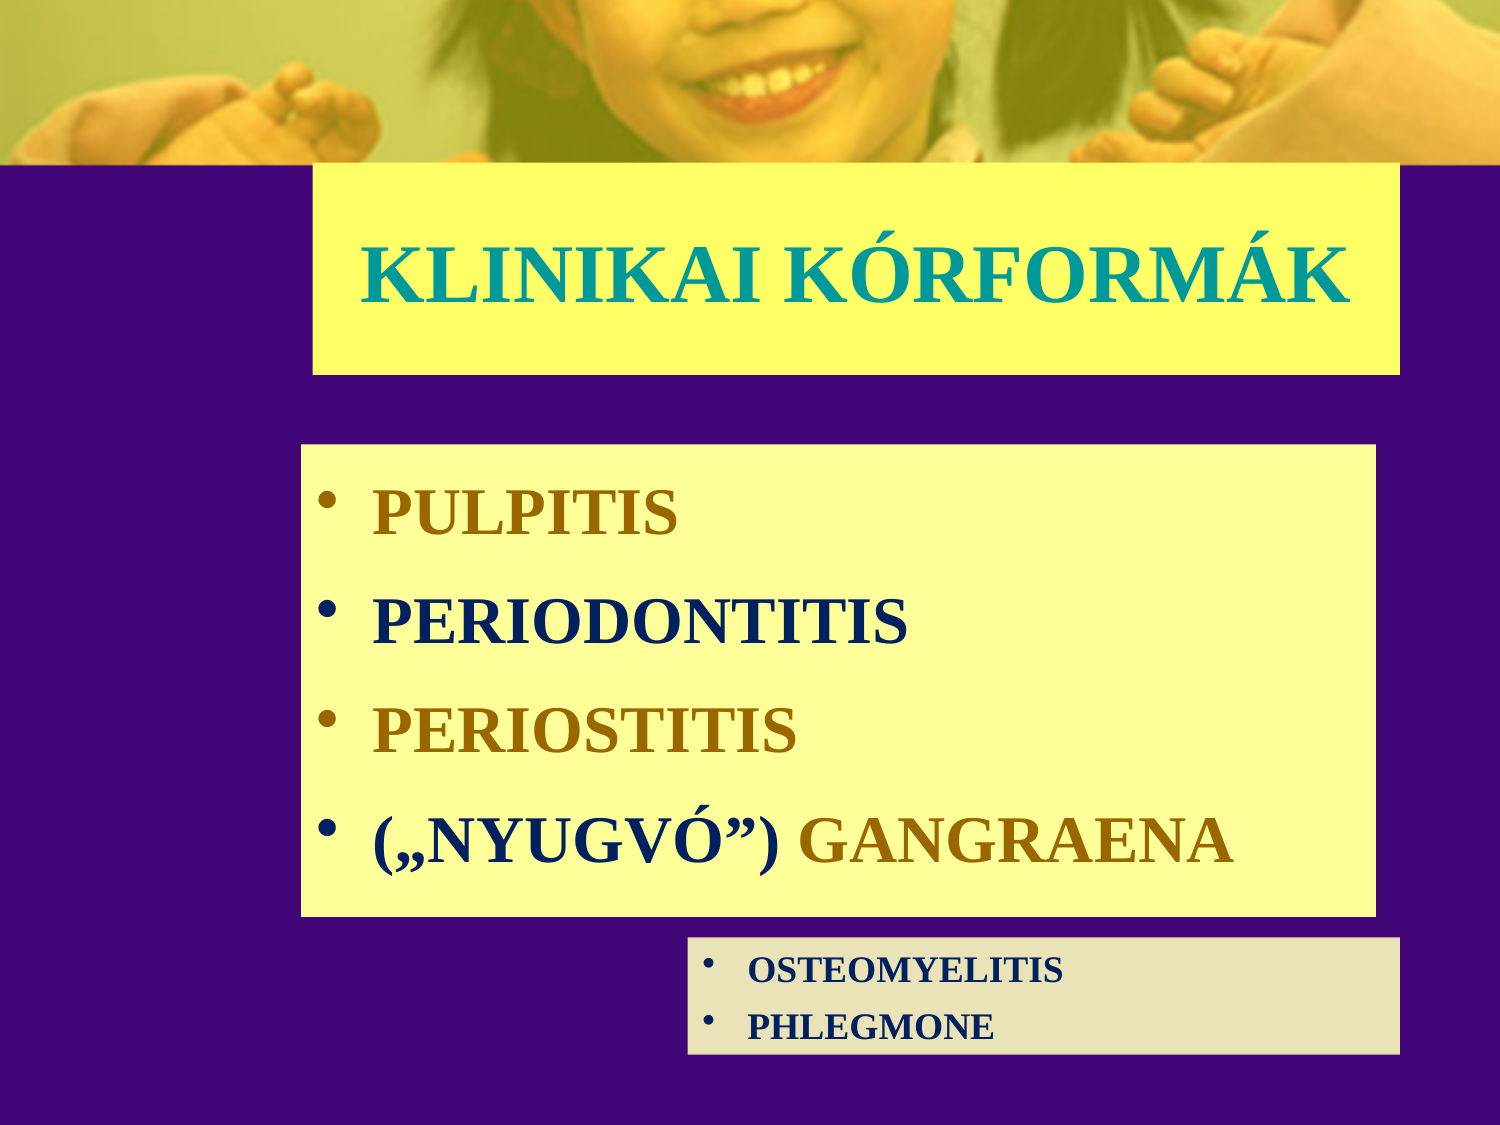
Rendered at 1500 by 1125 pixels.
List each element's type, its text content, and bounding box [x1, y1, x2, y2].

picture [0, 0, 1500, 1125]
text_box OSTEOMYELITIS PHLEGMONE [687, 937, 1400, 1055]
list PULPITIS PERIODONTITIS PERIOSTITIS („NYUGVÓ”) GANGRAENA [301, 444, 1376, 917]
title KLINIKAI KÓRFORMÁK [312, 162, 1400, 375]
